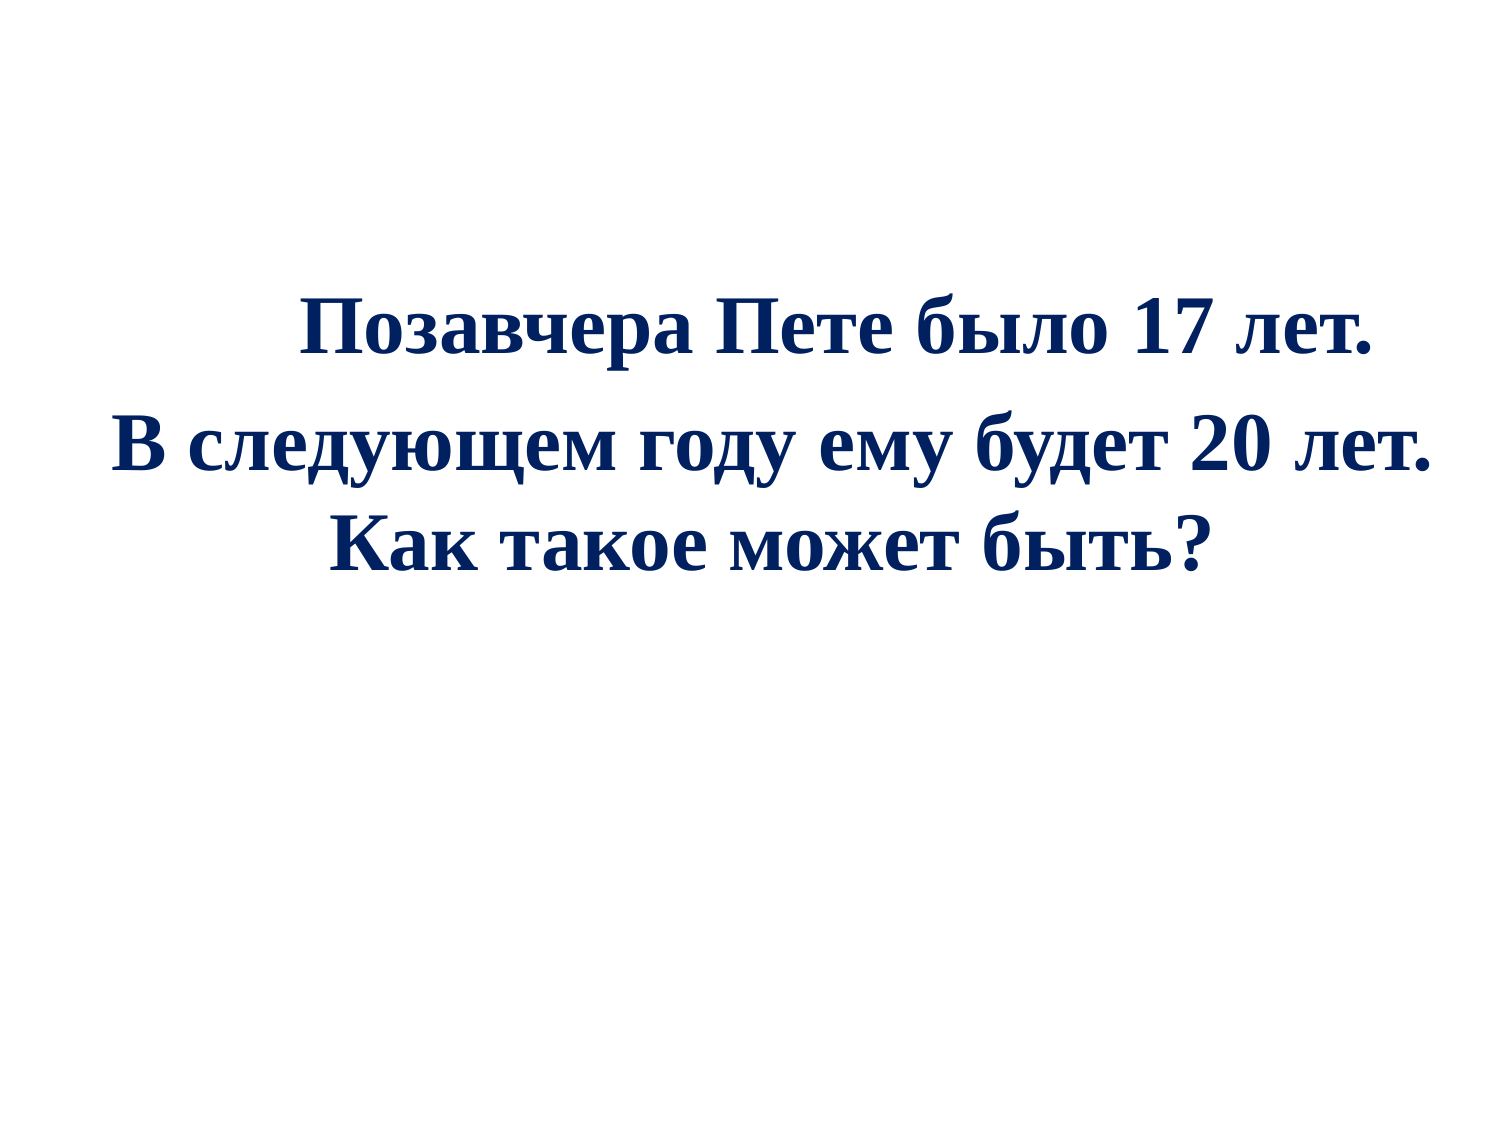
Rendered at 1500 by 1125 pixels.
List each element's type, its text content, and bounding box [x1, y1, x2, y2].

list Позавчера Пете было 17 лет. В следующем году ему будет 20 лет. Как такое может быть? [75, 262, 1471, 681]
